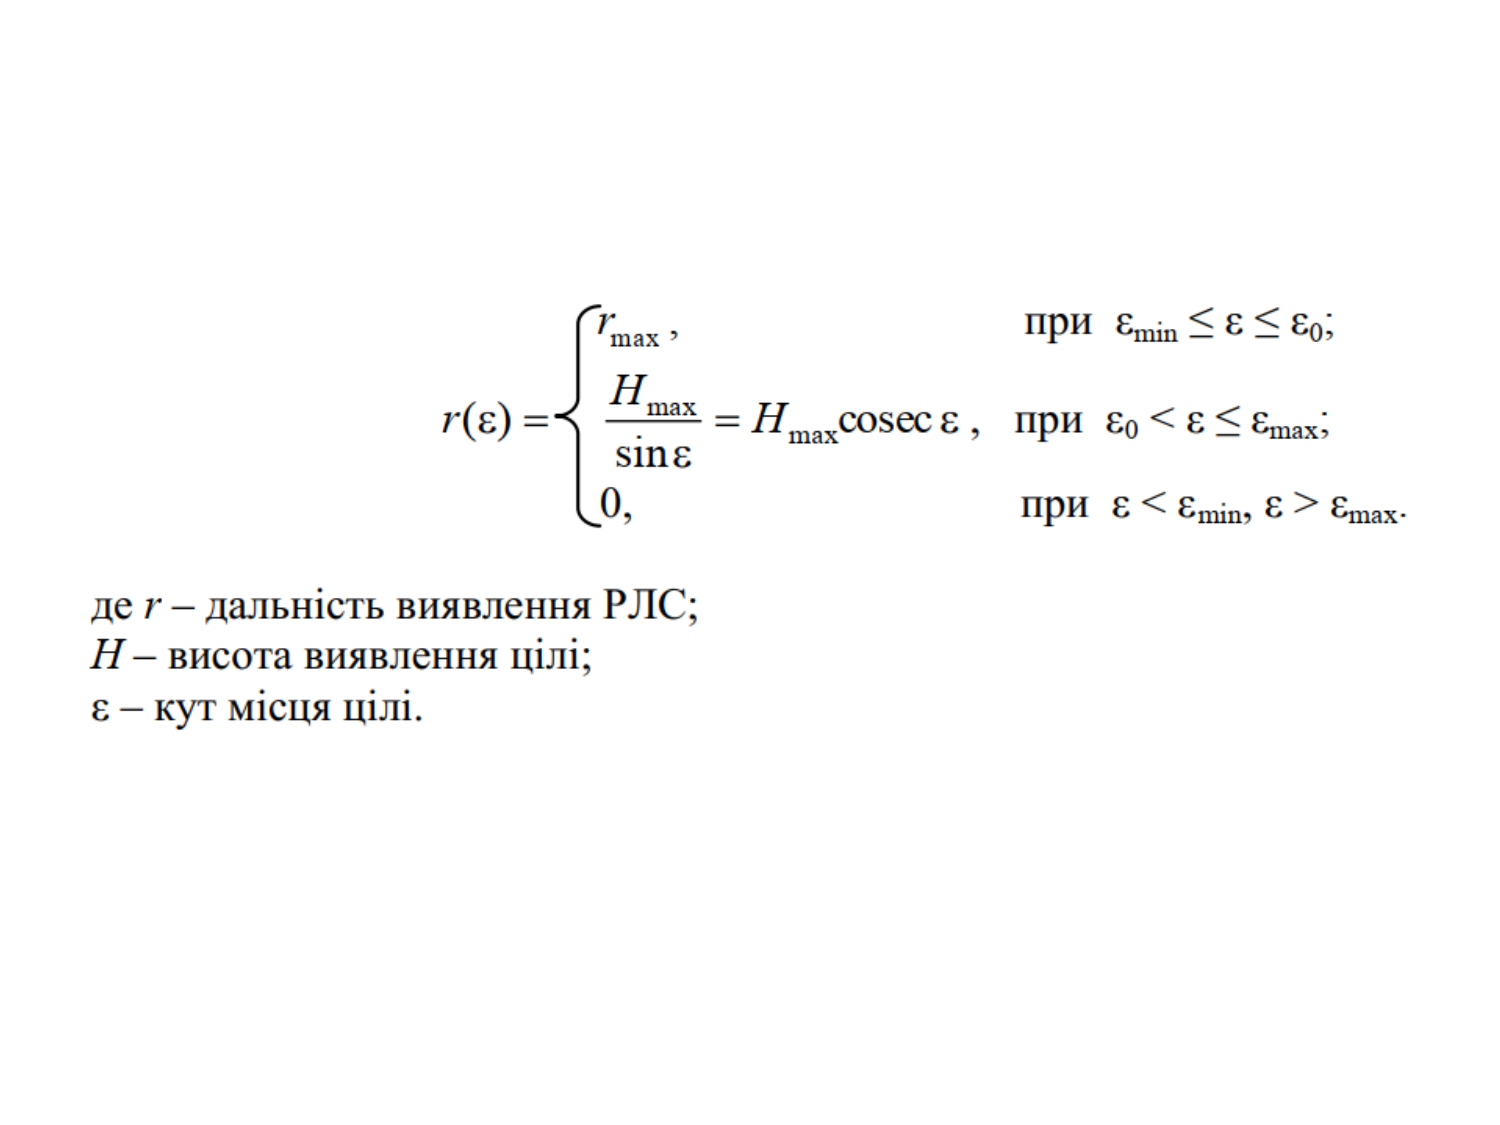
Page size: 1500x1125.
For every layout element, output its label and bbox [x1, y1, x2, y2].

picture [76, 266, 1424, 734]
